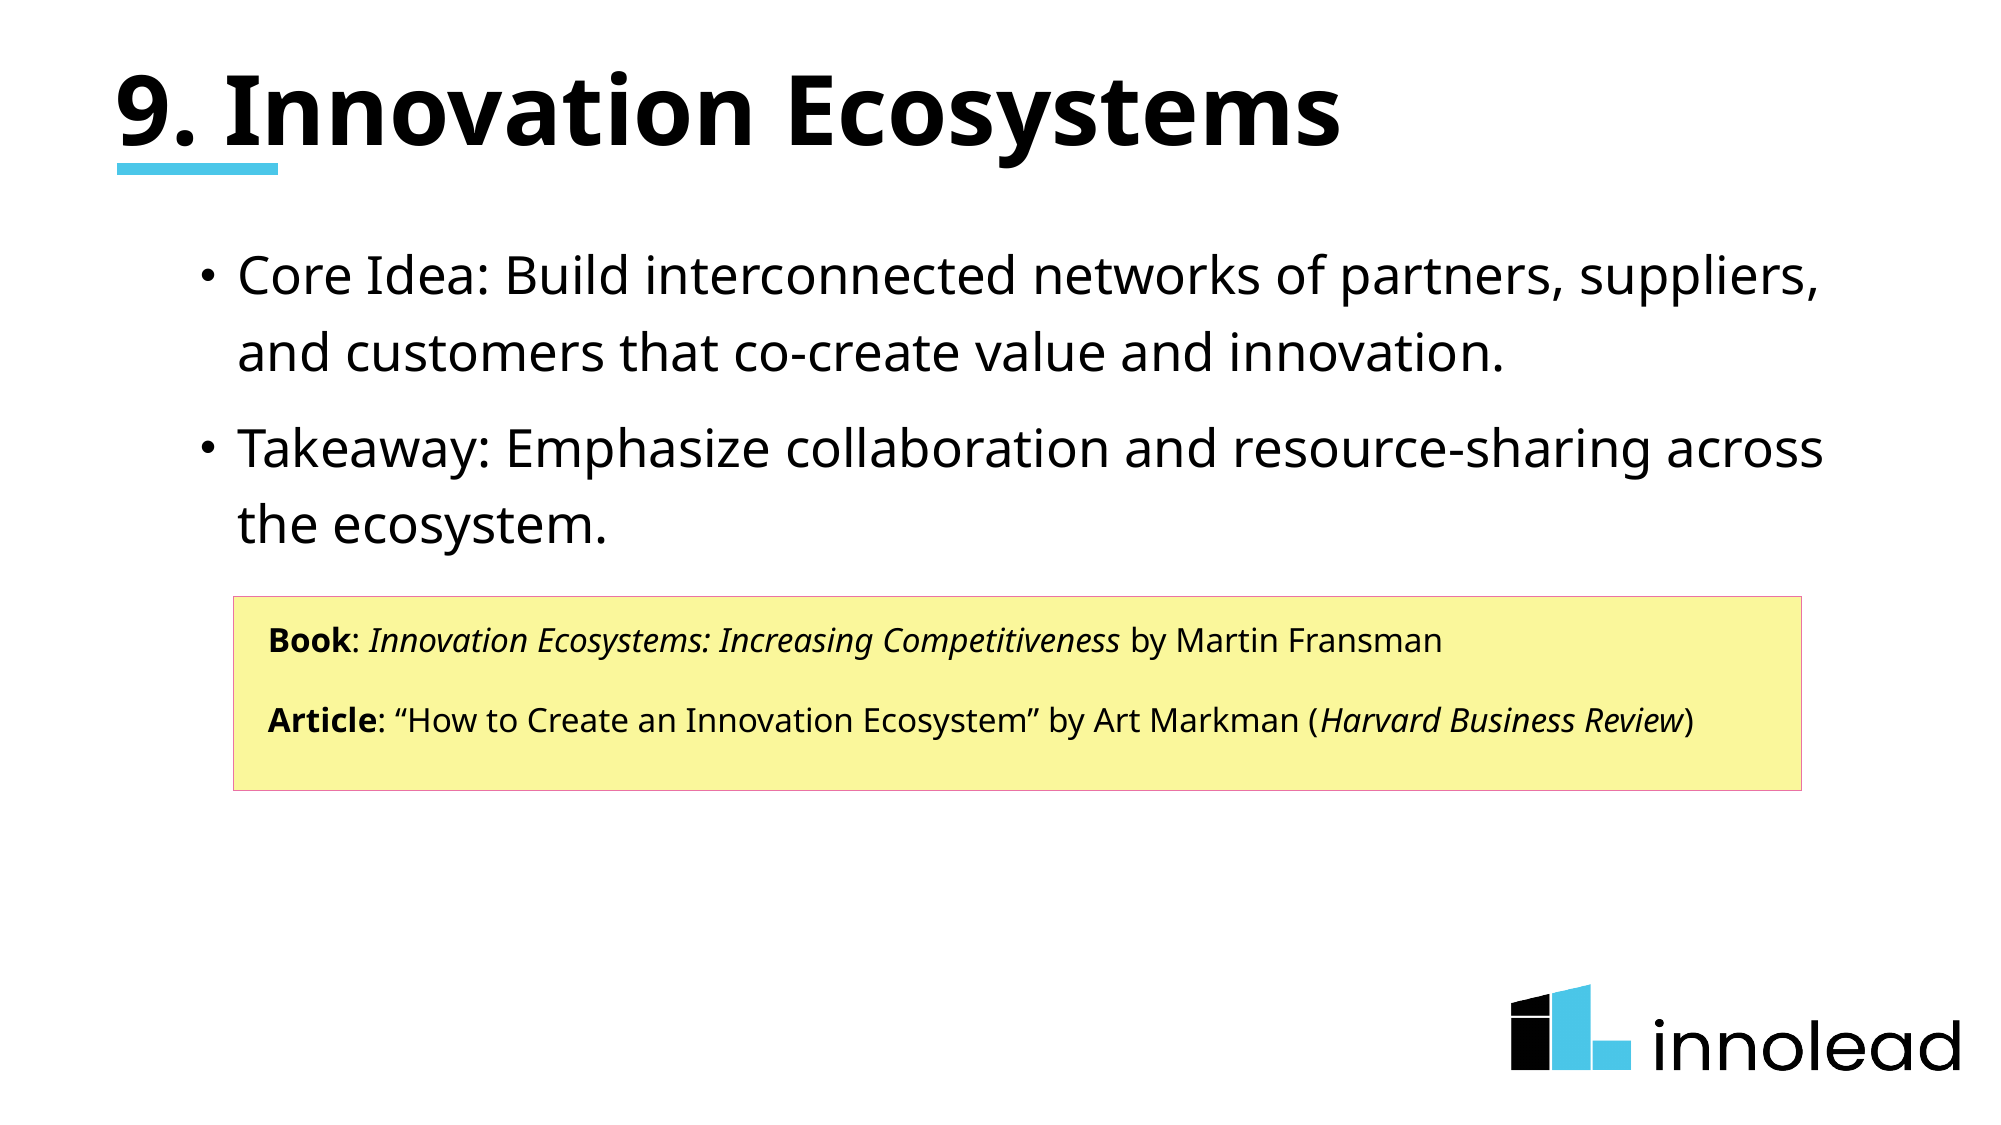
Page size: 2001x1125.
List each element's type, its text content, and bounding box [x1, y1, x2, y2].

list Core Idea: Build interconnected networks of partners, suppliers, and customers that co-create value and innovation. Takeaway: Emphasize collaboration and resource-sharing across the ecosystem. [184, 222, 1853, 1031]
title 9. Innovation Ecosystems [100, 40, 1769, 299]
text_box [233, 596, 1802, 791]
text_box Book: Innovation Ecosystems: Increasing Competitiveness by Martin Fransman Article: “How to Create an Innovation Ecosystem” by Art Markman (Harvard Business Review) [165, 611, 1733, 746]
picture [1511, 984, 1965, 1109]
